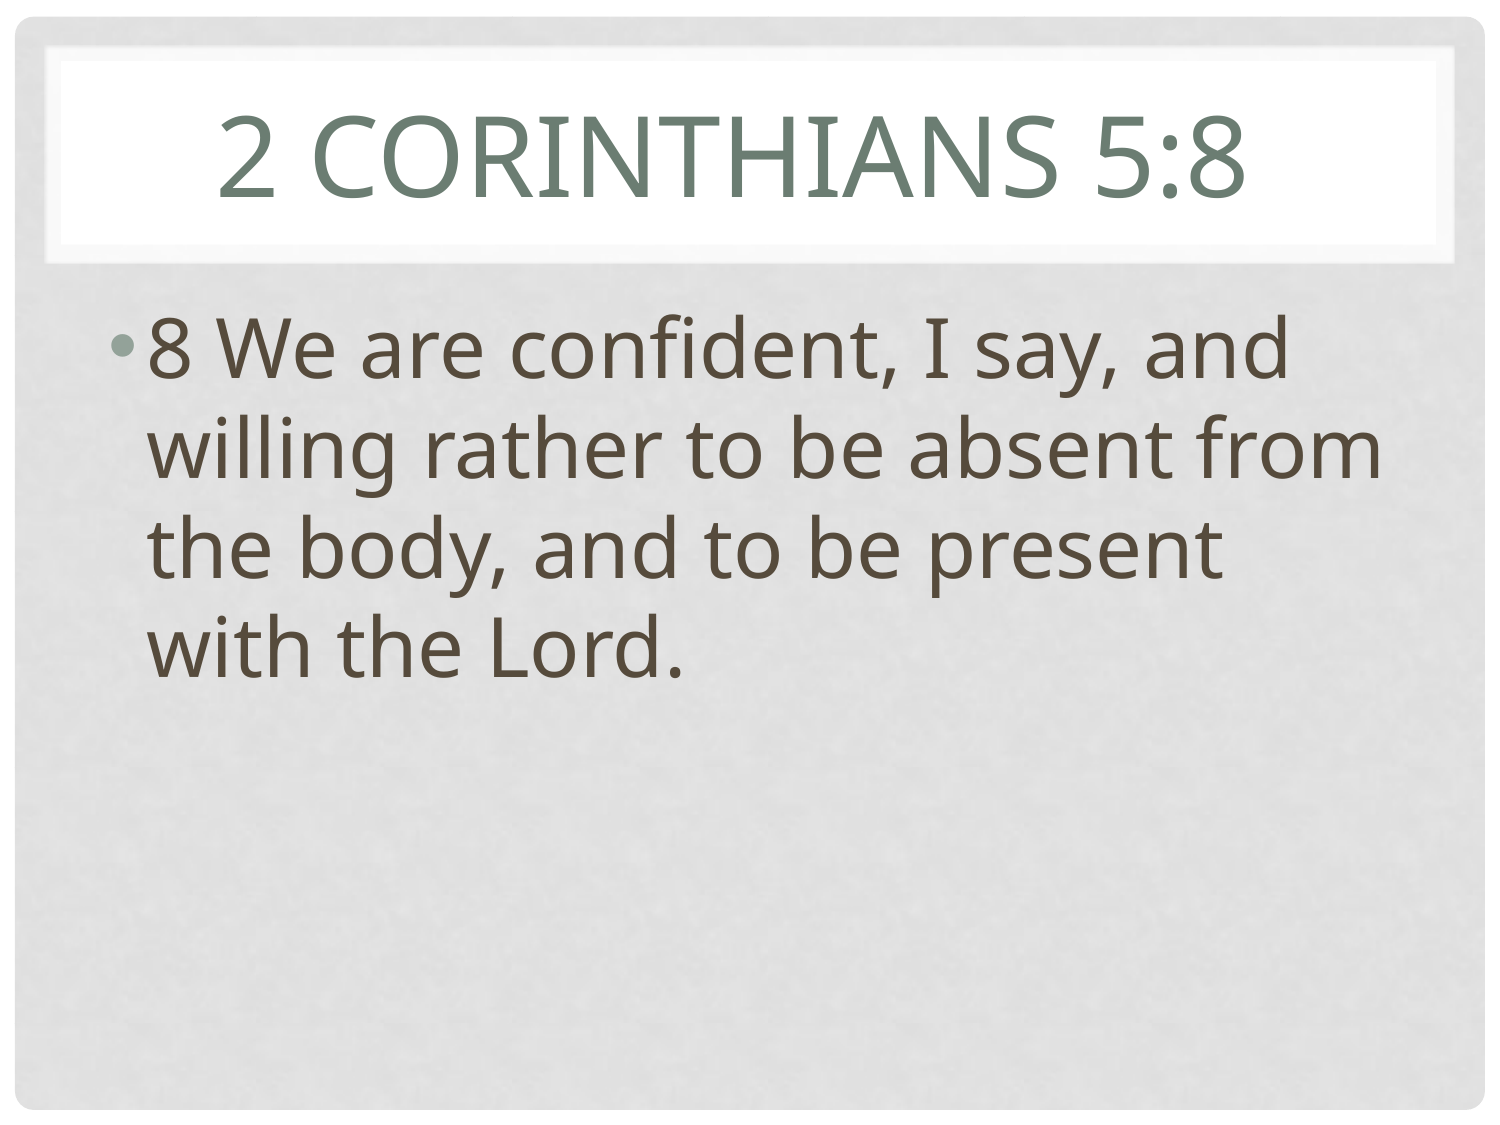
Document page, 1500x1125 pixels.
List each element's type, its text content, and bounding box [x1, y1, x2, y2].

title 2 Corinthians 5:8 [69, 66, 1425, 238]
list 8 We are confident, I say, and willing rather to be absent from the body, and to be present with the Lord. [75, 287, 1425, 1005]
